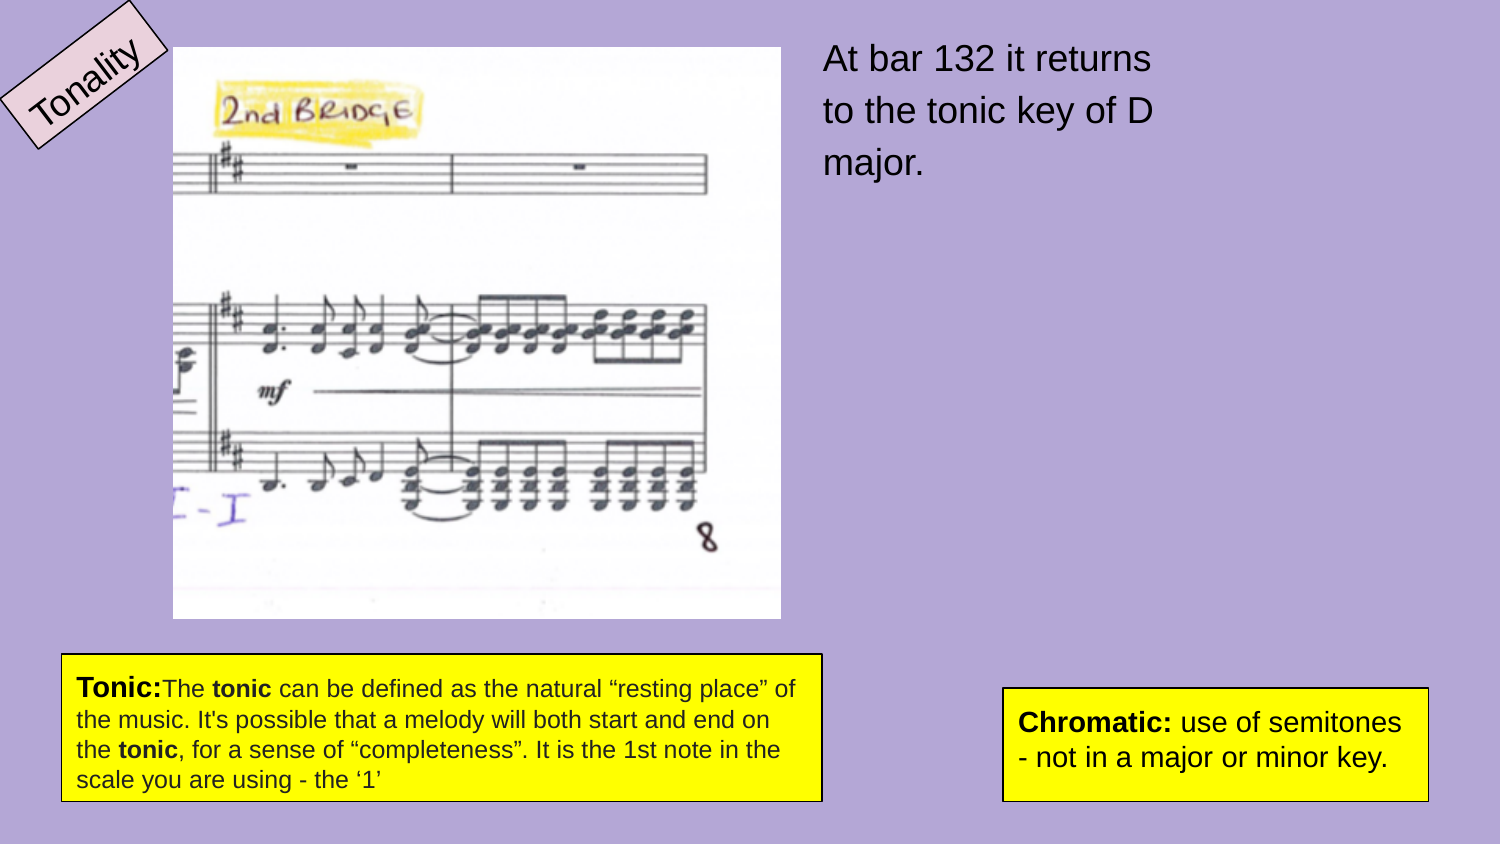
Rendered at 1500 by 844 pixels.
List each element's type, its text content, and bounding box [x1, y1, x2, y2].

text_box Tonality [0, 0, 168, 150]
text_box Tonic:The tonic can be defined as the natural “resting place” of the music. It's possible that a melody will both start and end on the tonic, for a sense of “completeness”. It is the 1st note in the scale you are using - the ‘1’ [61, 653, 823, 802]
picture [173, 47, 781, 619]
title At bar 132 it returns to the tonic key of D major. [807, 12, 1171, 373]
text_box Chromatic: use of semitones - not in a major or minor key. [1003, 687, 1429, 802]
